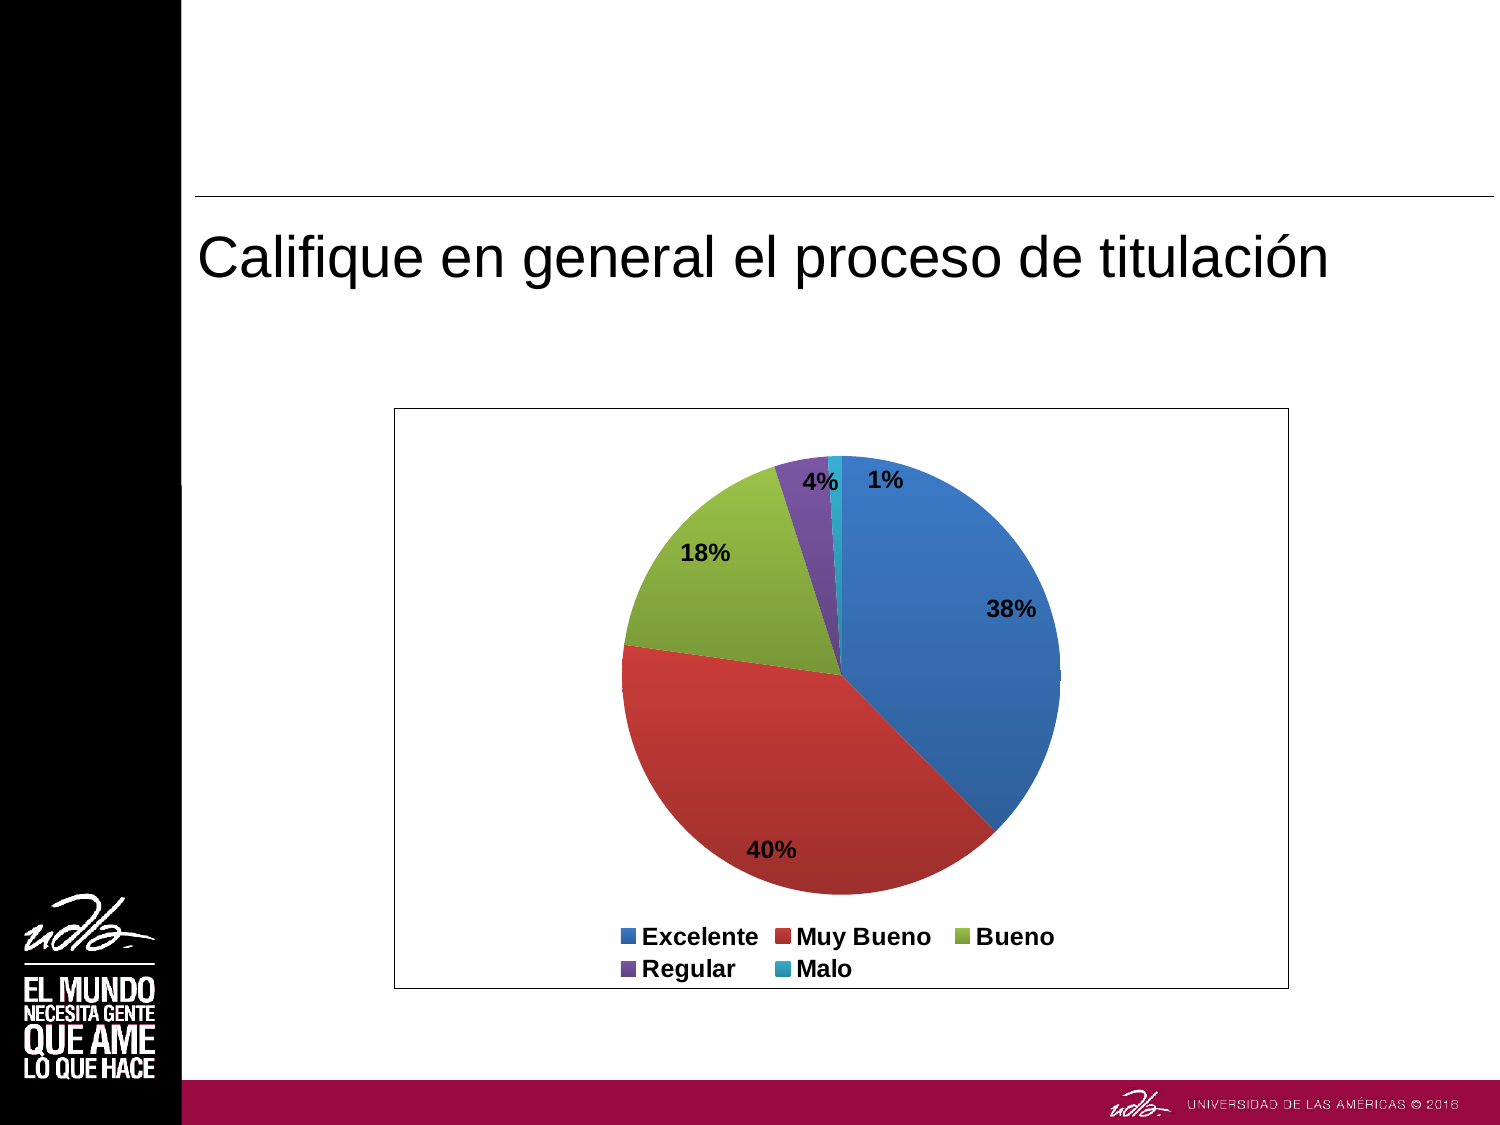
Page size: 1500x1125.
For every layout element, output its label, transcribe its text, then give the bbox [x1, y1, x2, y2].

title Califique en general el proceso de titulación [183, 160, 1500, 349]
picture [0, 0, 1500, 1125]
chart [393, 408, 1290, 989]
